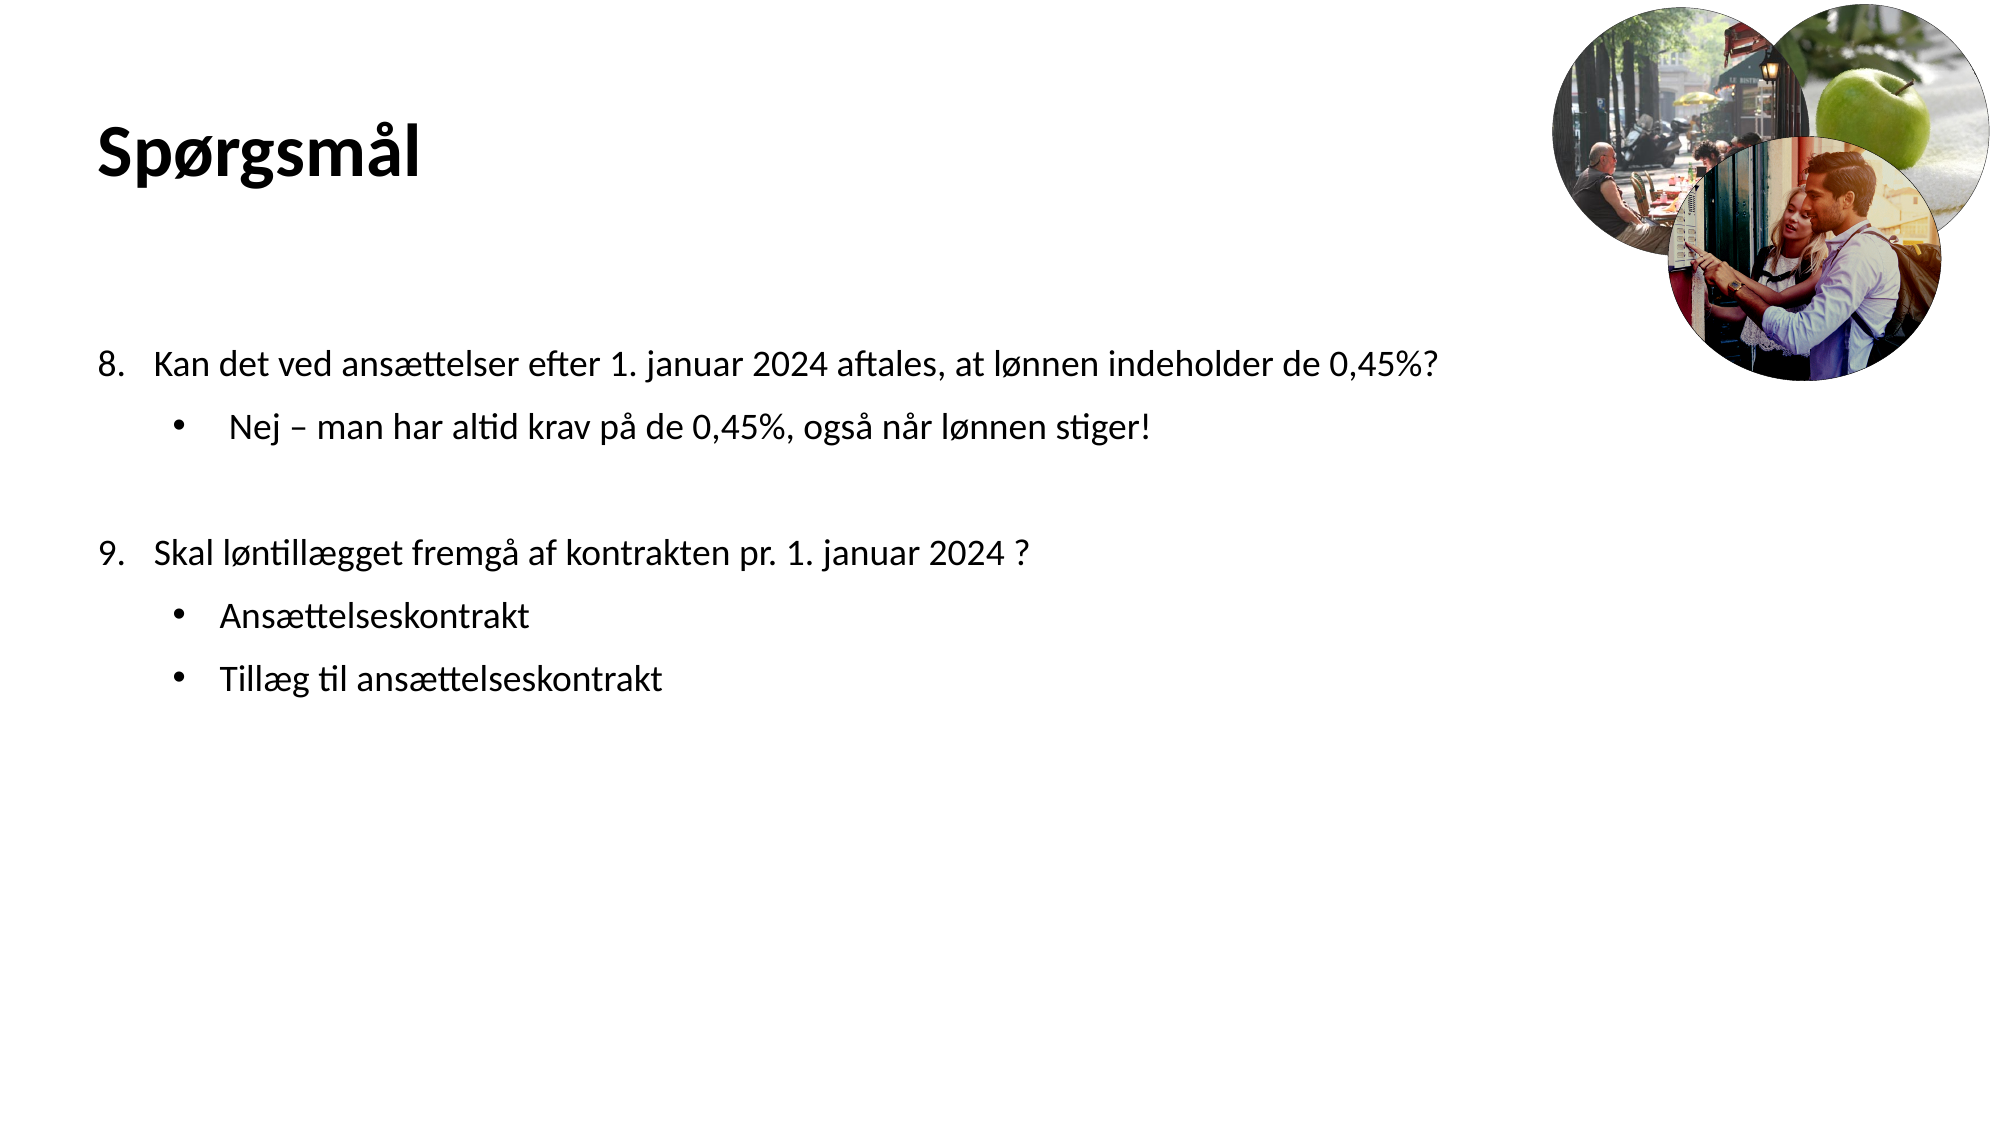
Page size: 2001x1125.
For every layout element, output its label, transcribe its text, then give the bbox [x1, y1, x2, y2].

text_box Spørgsmål [82, 93, 1338, 199]
text_box Kan det ved ansættelser efter 1. januar 2024 aftales, at lønnen indeholder de 0,45%? Nej – man har altid krav på de 0,45%, også når lønnen stiger! Skal løntillægget fremgå af kontrakten pr. 1. januar 2024 ? Ansættelseskontrakt Tillæg til ansættelseskontrakt [82, 268, 1652, 819]
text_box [1552, 3, 1989, 381]
